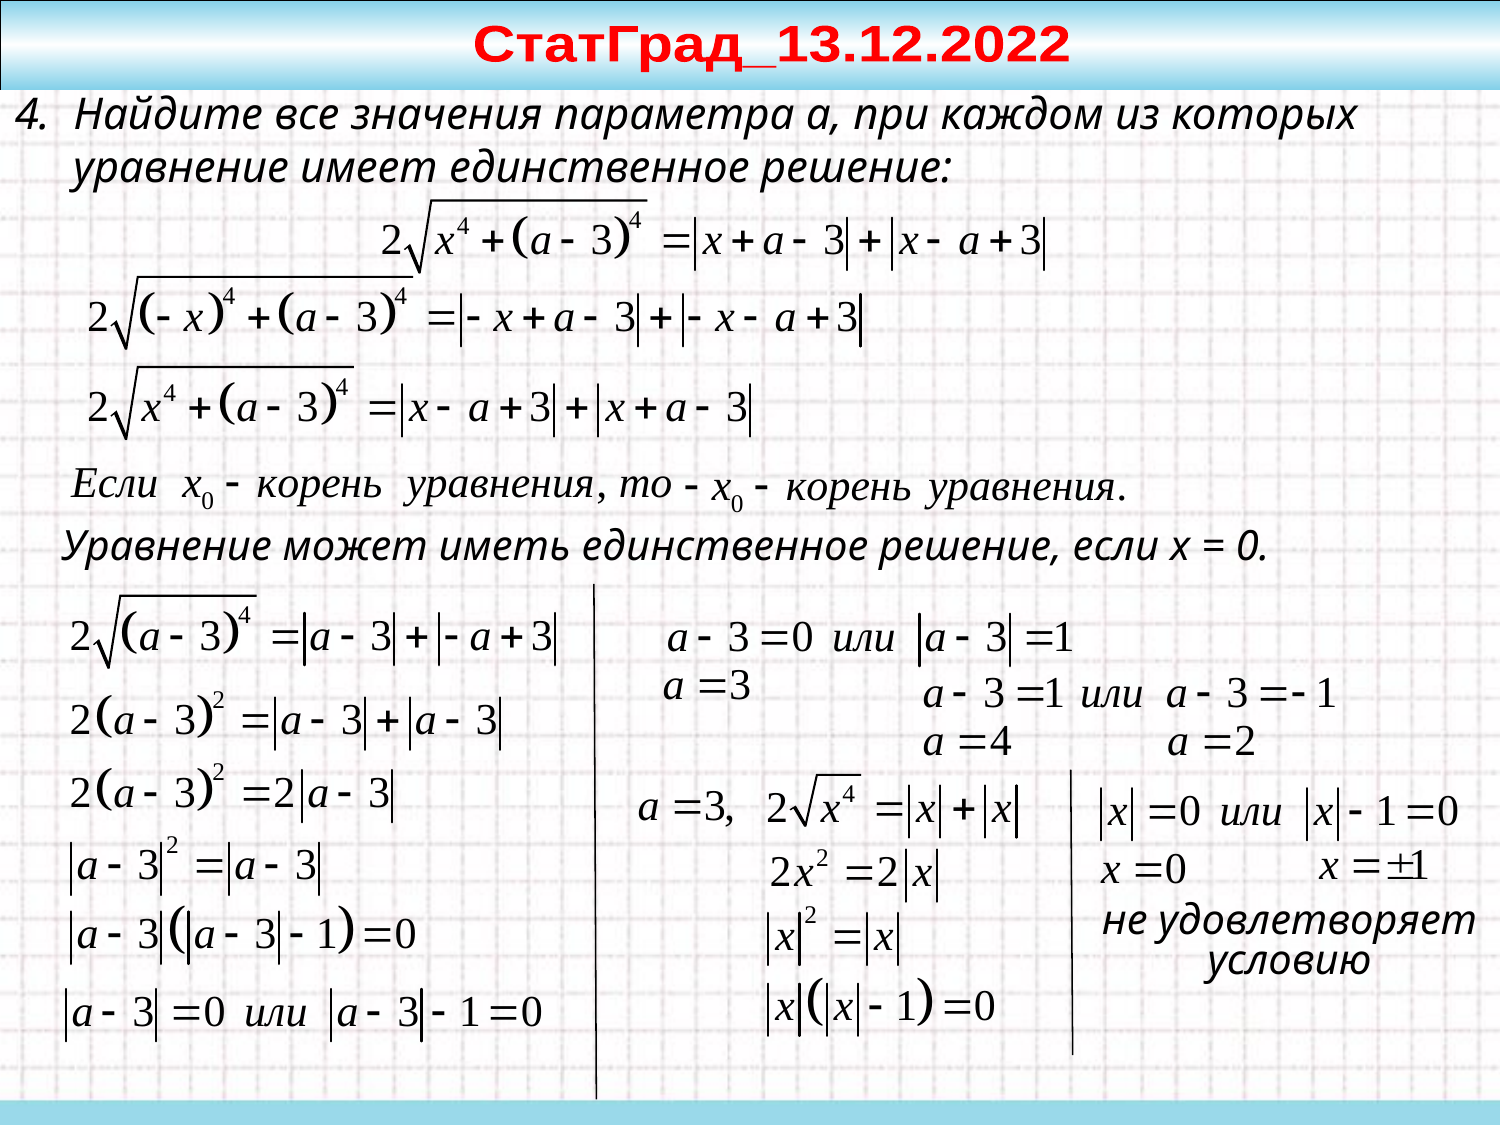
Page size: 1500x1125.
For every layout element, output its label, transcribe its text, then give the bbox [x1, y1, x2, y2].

text_box Найдите все значения параметра a, при каждом из которых уравнение имеет единственное решение: [0, 91, 1500, 199]
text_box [57, 977, 551, 1053]
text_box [62, 824, 332, 896]
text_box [80, 354, 760, 451]
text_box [1091, 843, 1196, 896]
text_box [677, 456, 1133, 523]
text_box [1310, 839, 1436, 892]
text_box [915, 733, 1019, 762]
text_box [62, 453, 672, 521]
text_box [659, 602, 1080, 677]
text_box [62, 751, 405, 834]
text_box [759, 969, 1003, 1051]
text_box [1092, 777, 1467, 852]
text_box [62, 583, 567, 680]
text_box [1159, 714, 1264, 767]
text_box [80, 264, 870, 361]
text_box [655, 659, 756, 712]
text_box Уравнение может иметь единственное решение, если х = 0. [46, 521, 1350, 577]
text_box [373, 188, 1054, 285]
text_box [759, 894, 911, 968]
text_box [630, 779, 742, 840]
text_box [62, 897, 424, 976]
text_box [593, 583, 597, 1100]
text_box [915, 666, 1350, 727]
picture [0, 199, 1500, 1125]
text_box [0, 0, 1500, 91]
text_box не удовлетворяет условию [1079, 895, 1500, 991]
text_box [759, 763, 1029, 849]
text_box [762, 838, 947, 913]
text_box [62, 679, 512, 761]
